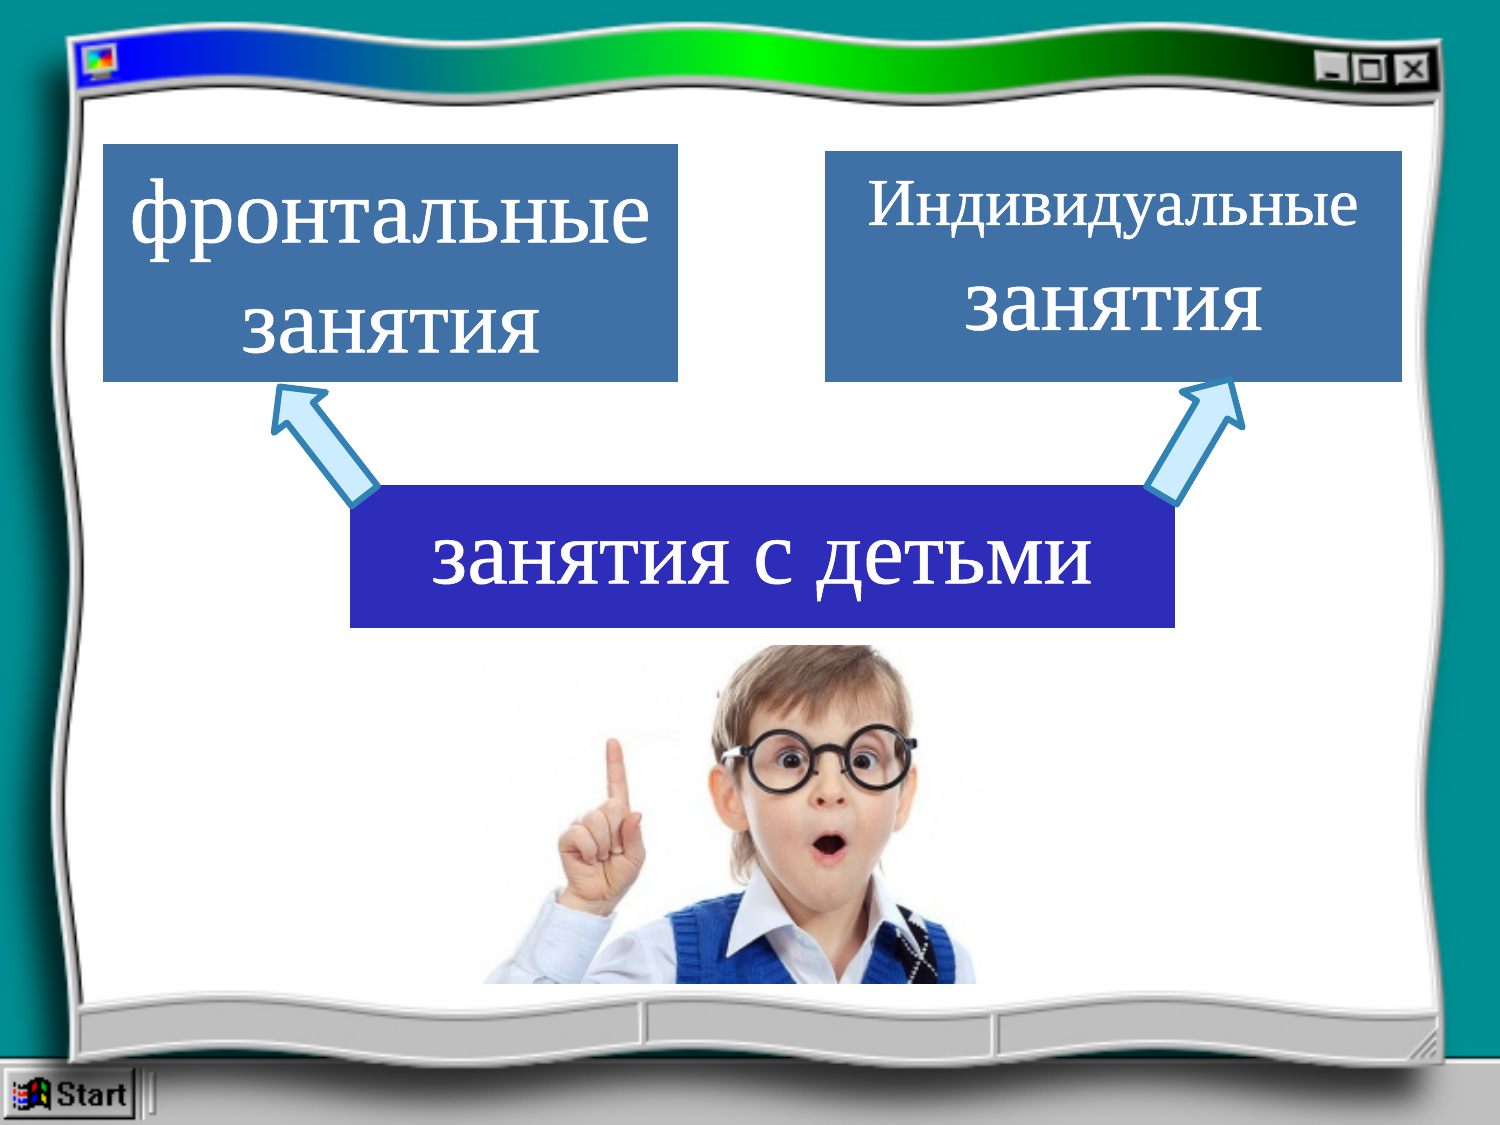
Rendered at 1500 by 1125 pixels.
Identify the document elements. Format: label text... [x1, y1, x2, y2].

picture [0, 0, 1500, 1125]
text_box фронтальные занятия [102, 143, 680, 383]
text_box [1146, 379, 1243, 505]
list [478, 644, 987, 984]
text_box [273, 386, 378, 507]
text_box Индивидуальные занятия [824, 150, 1403, 383]
text_box занятия с детьми [348, 484, 1176, 629]
